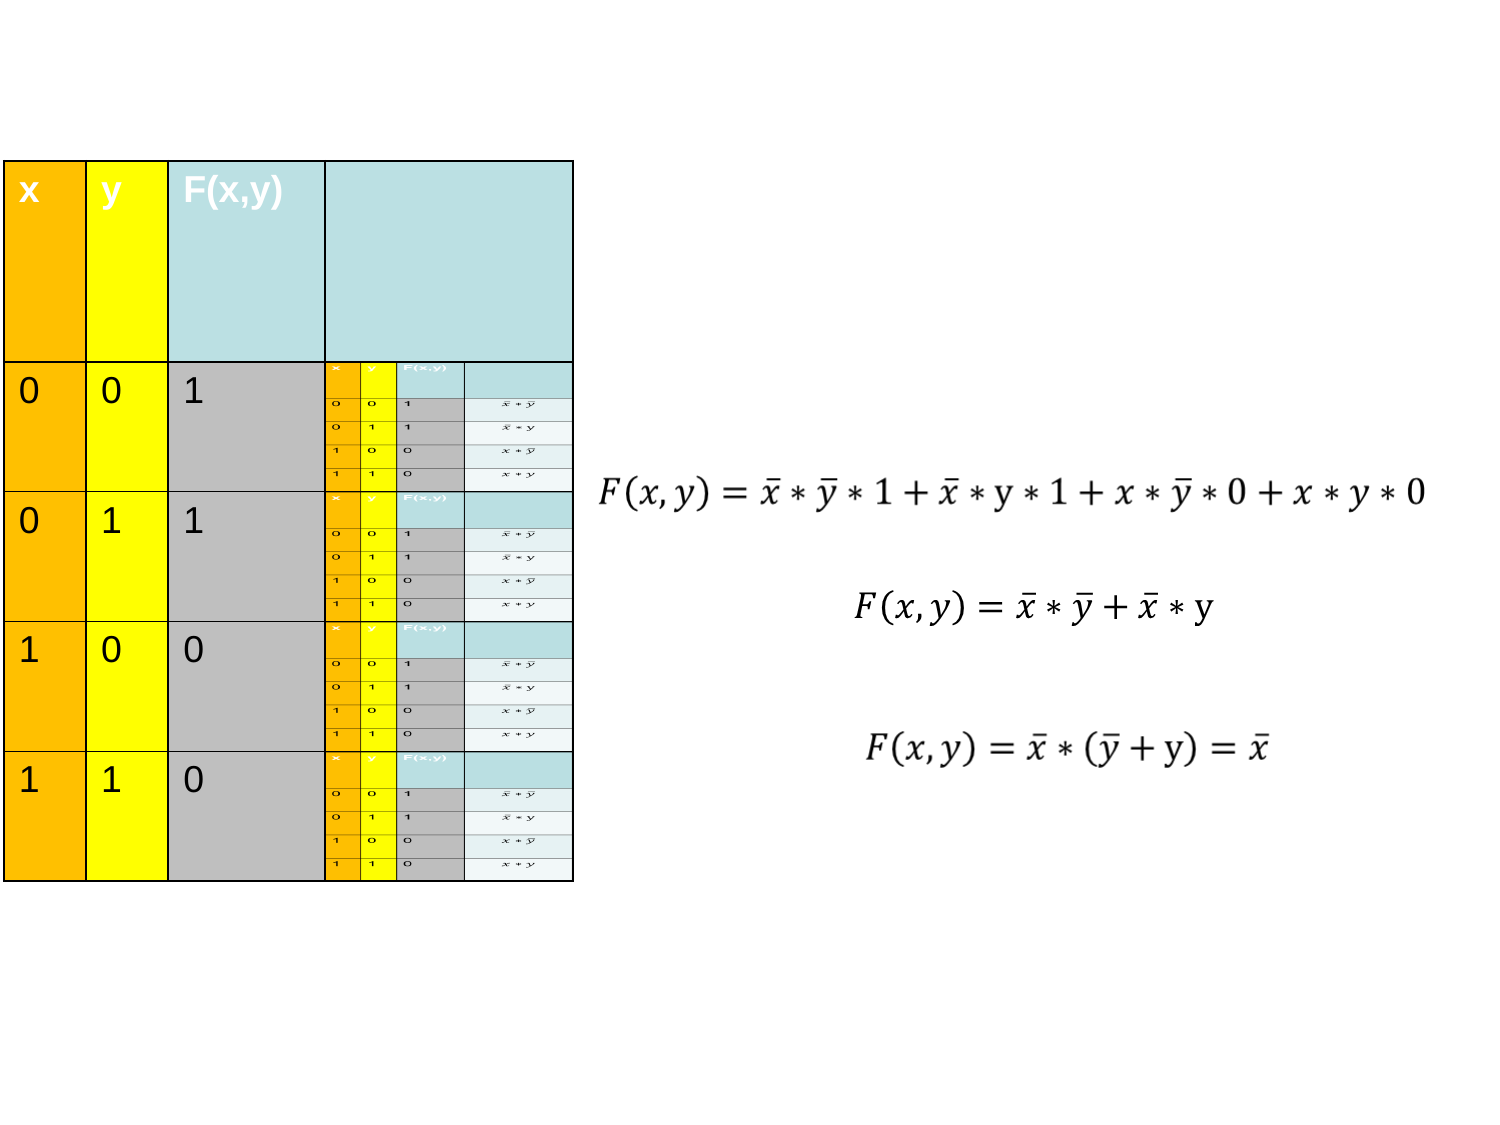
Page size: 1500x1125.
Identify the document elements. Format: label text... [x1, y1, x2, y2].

table_cell [326, 492, 572, 621]
text_box [630, 715, 1500, 777]
table_cell 1 [169, 492, 324, 621]
table_header y [87, 162, 167, 361]
table_cell 0 [169, 752, 324, 880]
table_cell [326, 363, 572, 491]
table_cell 1 [5, 752, 85, 880]
table_cell 0 [169, 622, 324, 751]
text_box [596, 574, 1471, 635]
table_cell 0 [87, 363, 167, 491]
table_cell 1 [169, 363, 324, 491]
table_header [326, 162, 572, 361]
table_header x [5, 162, 85, 361]
text_box [575, 460, 1450, 522]
table_cell 0 [5, 492, 85, 621]
table_header F(x,y) [169, 162, 324, 361]
table_cell 1 [87, 752, 167, 880]
table_cell 0 [5, 363, 85, 491]
table_cell 1 [5, 622, 85, 751]
table_cell 0 [87, 622, 167, 751]
table_cell [326, 622, 572, 751]
table_cell 1 [87, 492, 167, 621]
table_cell [326, 752, 572, 880]
